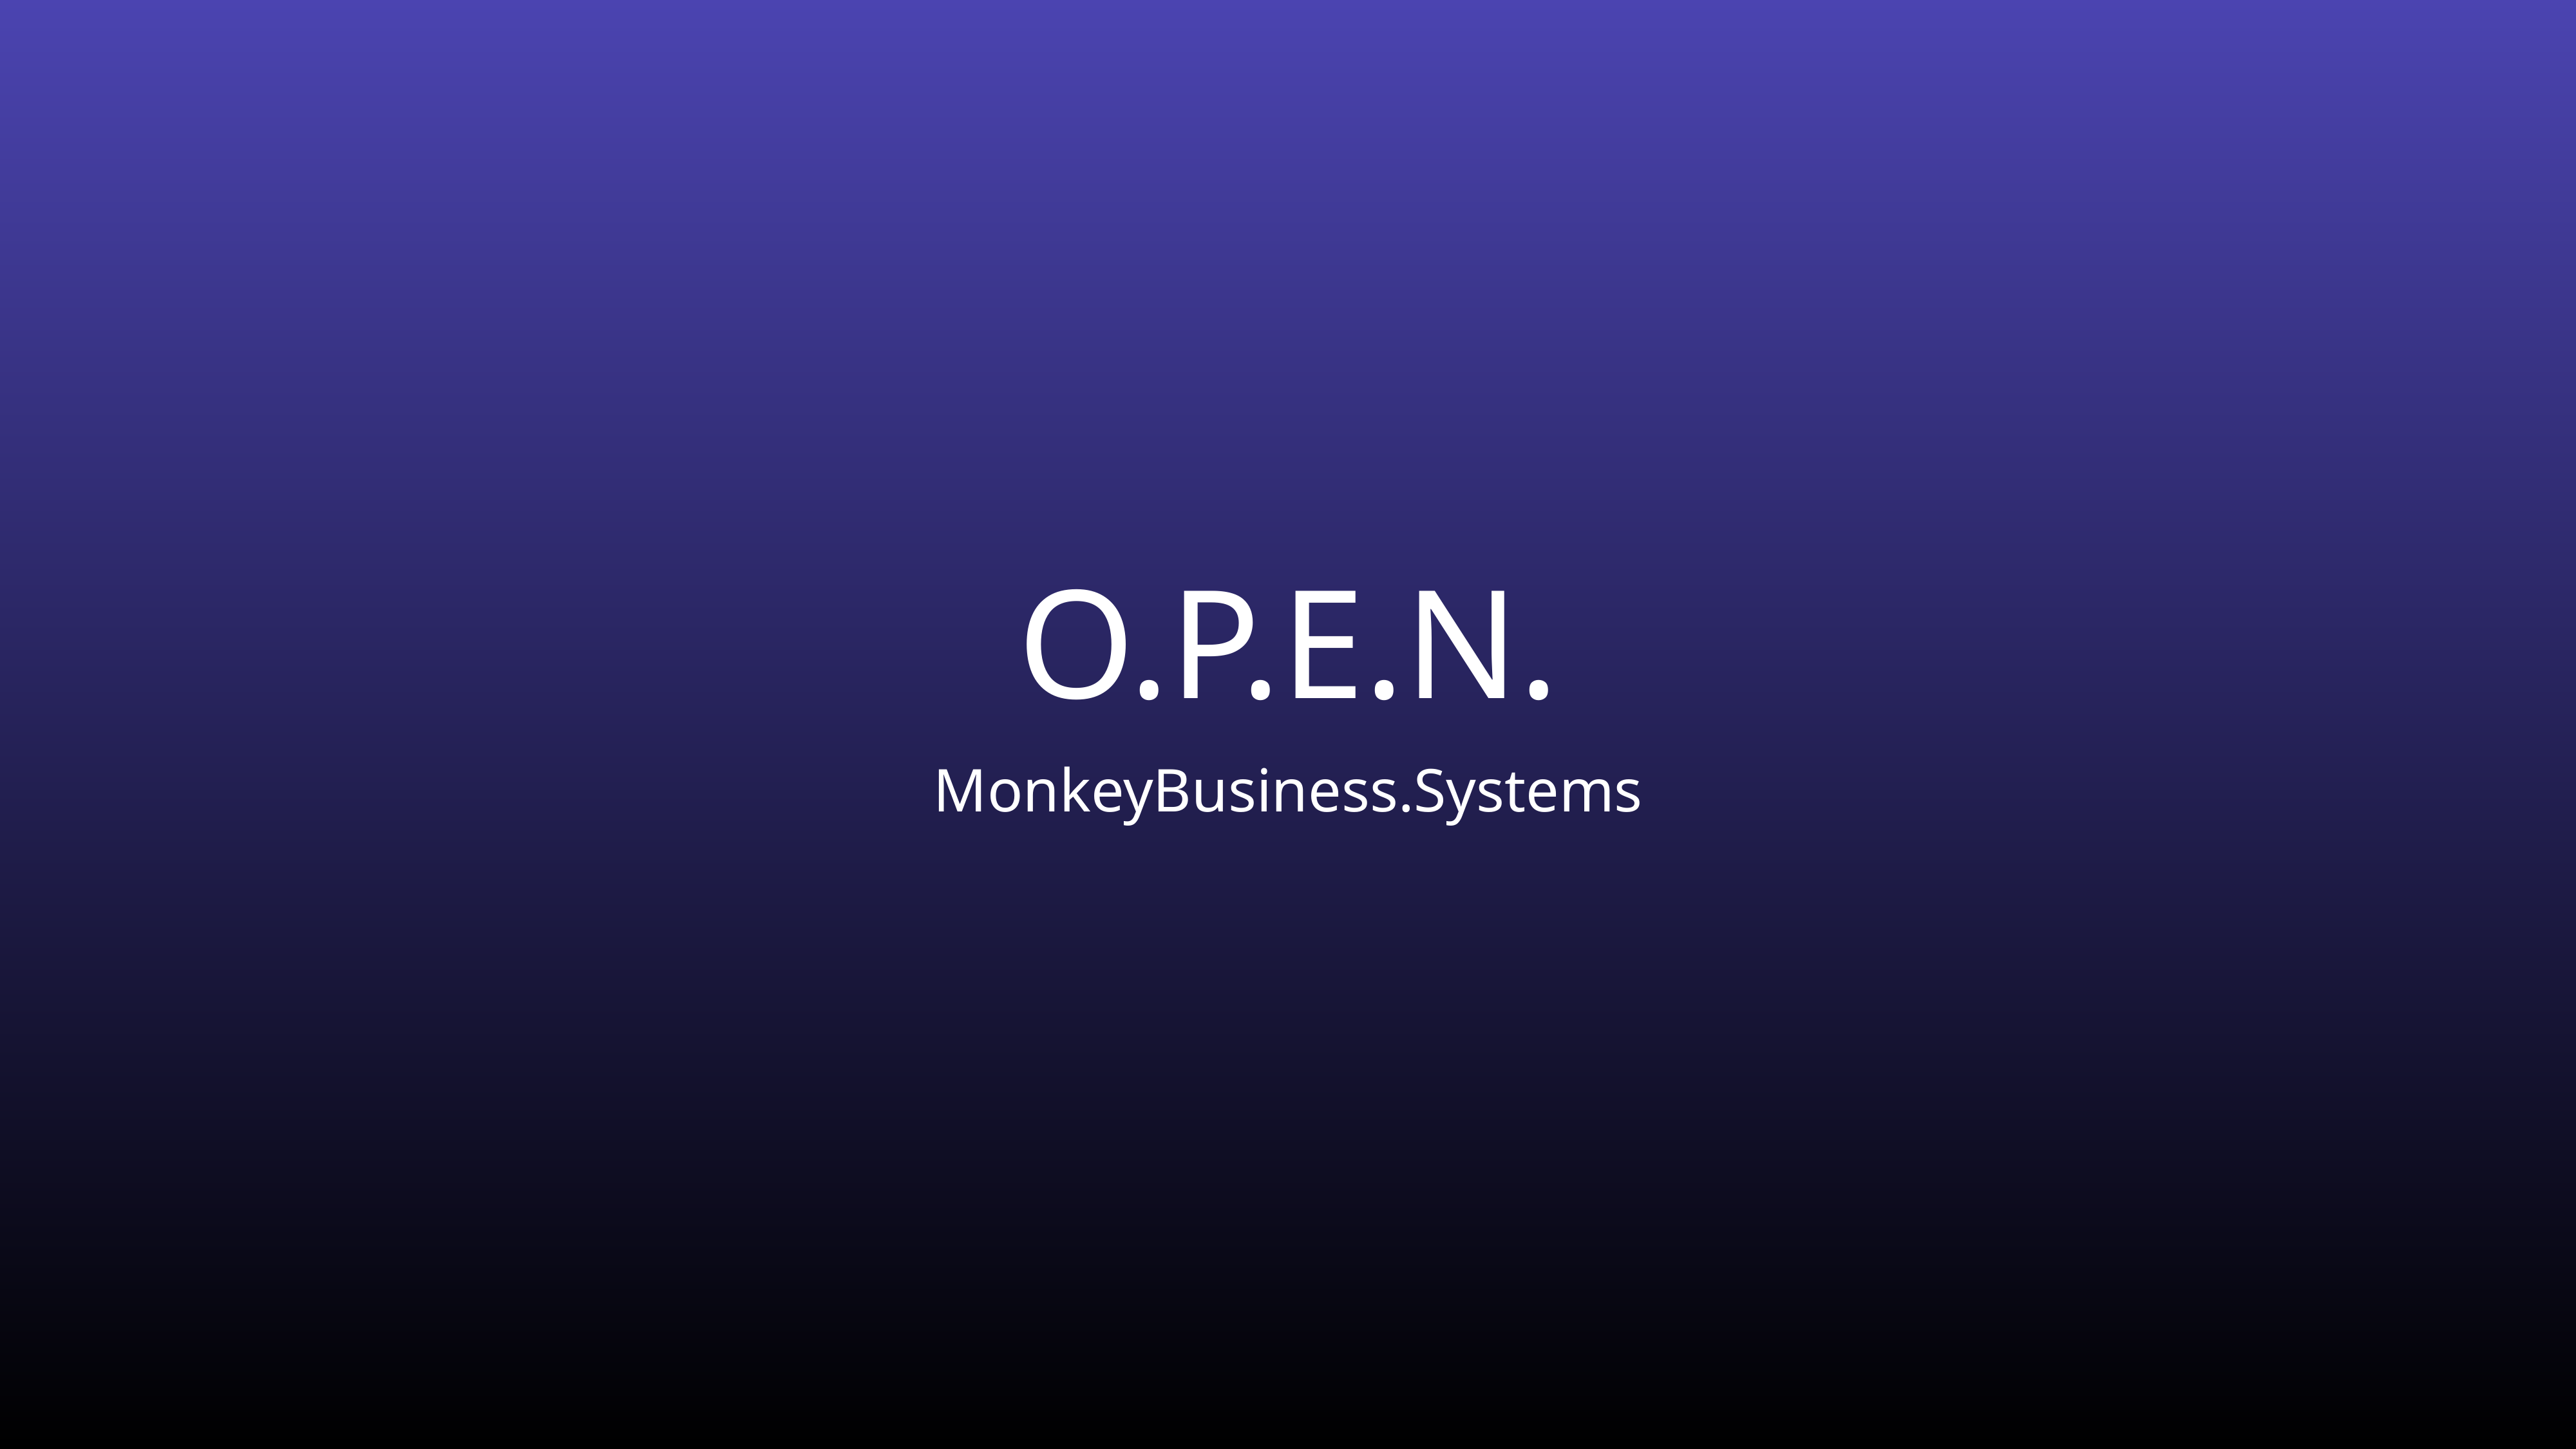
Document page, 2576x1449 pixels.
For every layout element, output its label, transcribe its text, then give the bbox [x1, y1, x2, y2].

title O.P.E.N. [252, 242, 2325, 735]
subtitle MonkeyBusiness.Systems [252, 746, 2325, 916]
